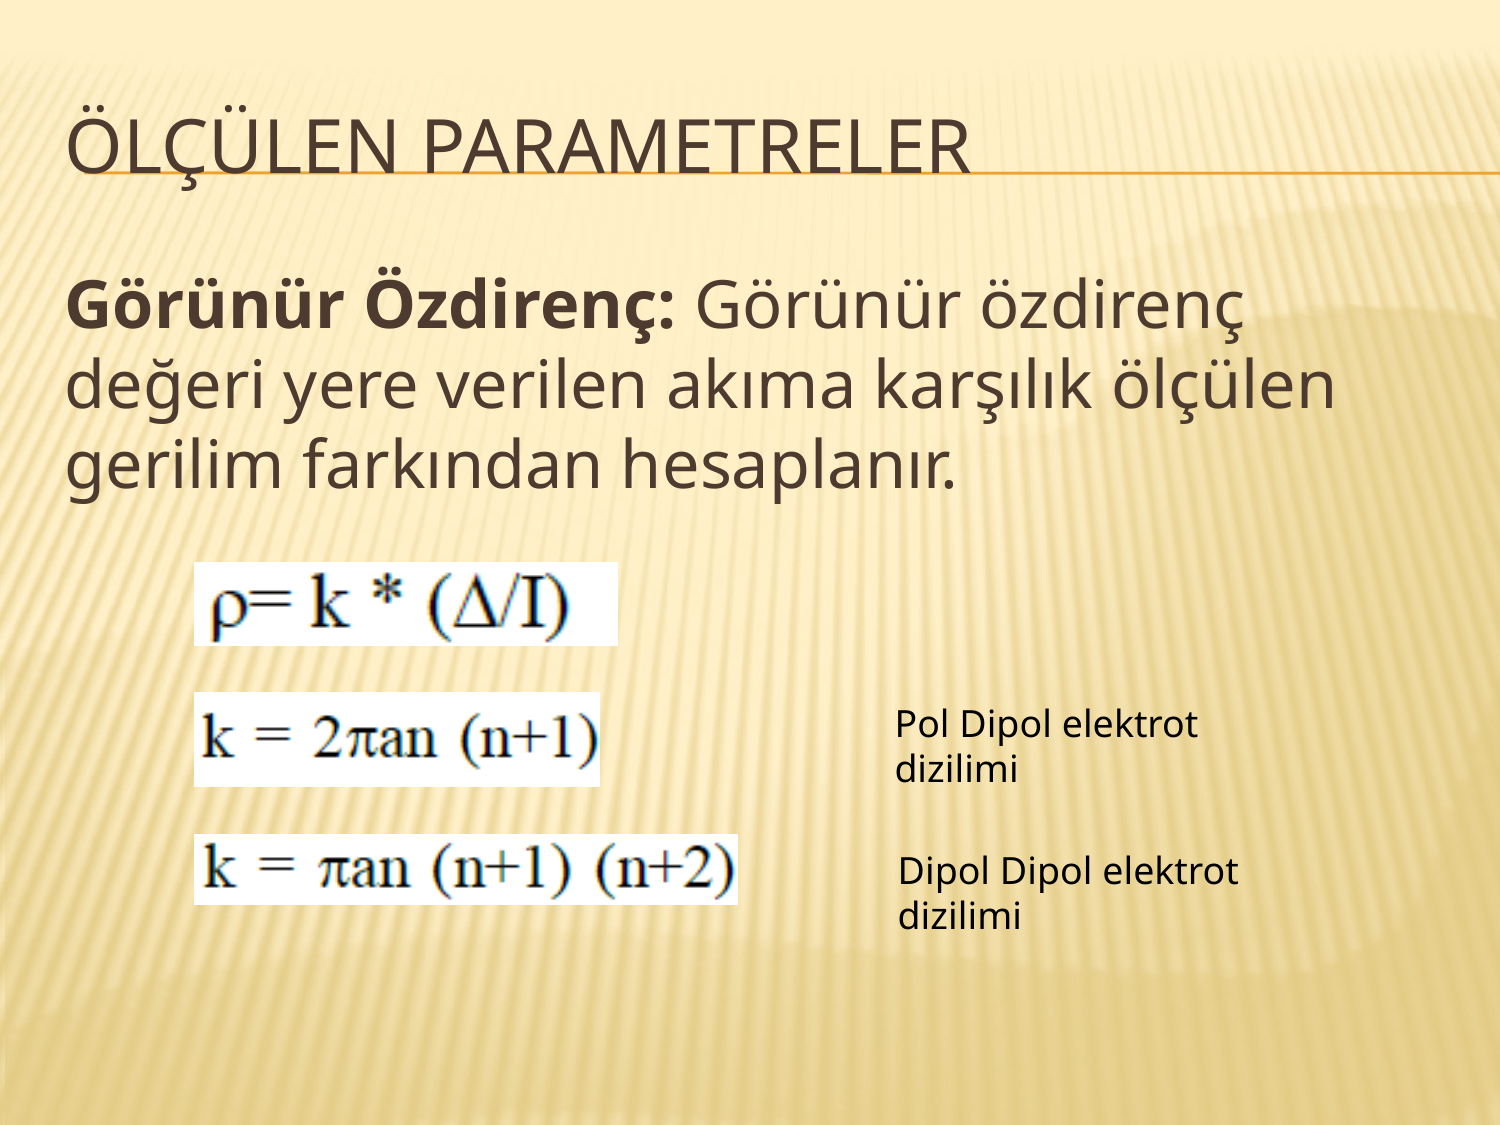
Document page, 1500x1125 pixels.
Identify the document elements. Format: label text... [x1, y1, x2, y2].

picture [194, 562, 618, 646]
title ÖLÇÜLEN PARAMETRELER [50, 75, 1475, 213]
picture [194, 833, 738, 906]
picture [194, 692, 600, 788]
text_box Pol Dipol elektrot dizilimi [879, 692, 1306, 798]
text_box Dipol Dipol elektrot dizilimi [882, 839, 1378, 944]
list Görünür Özdirenç: Görünür özdirenç değeri yere verilen akıma karşılık ölçülen gerilim farkından hesaplanır. [50, 254, 1475, 998]
